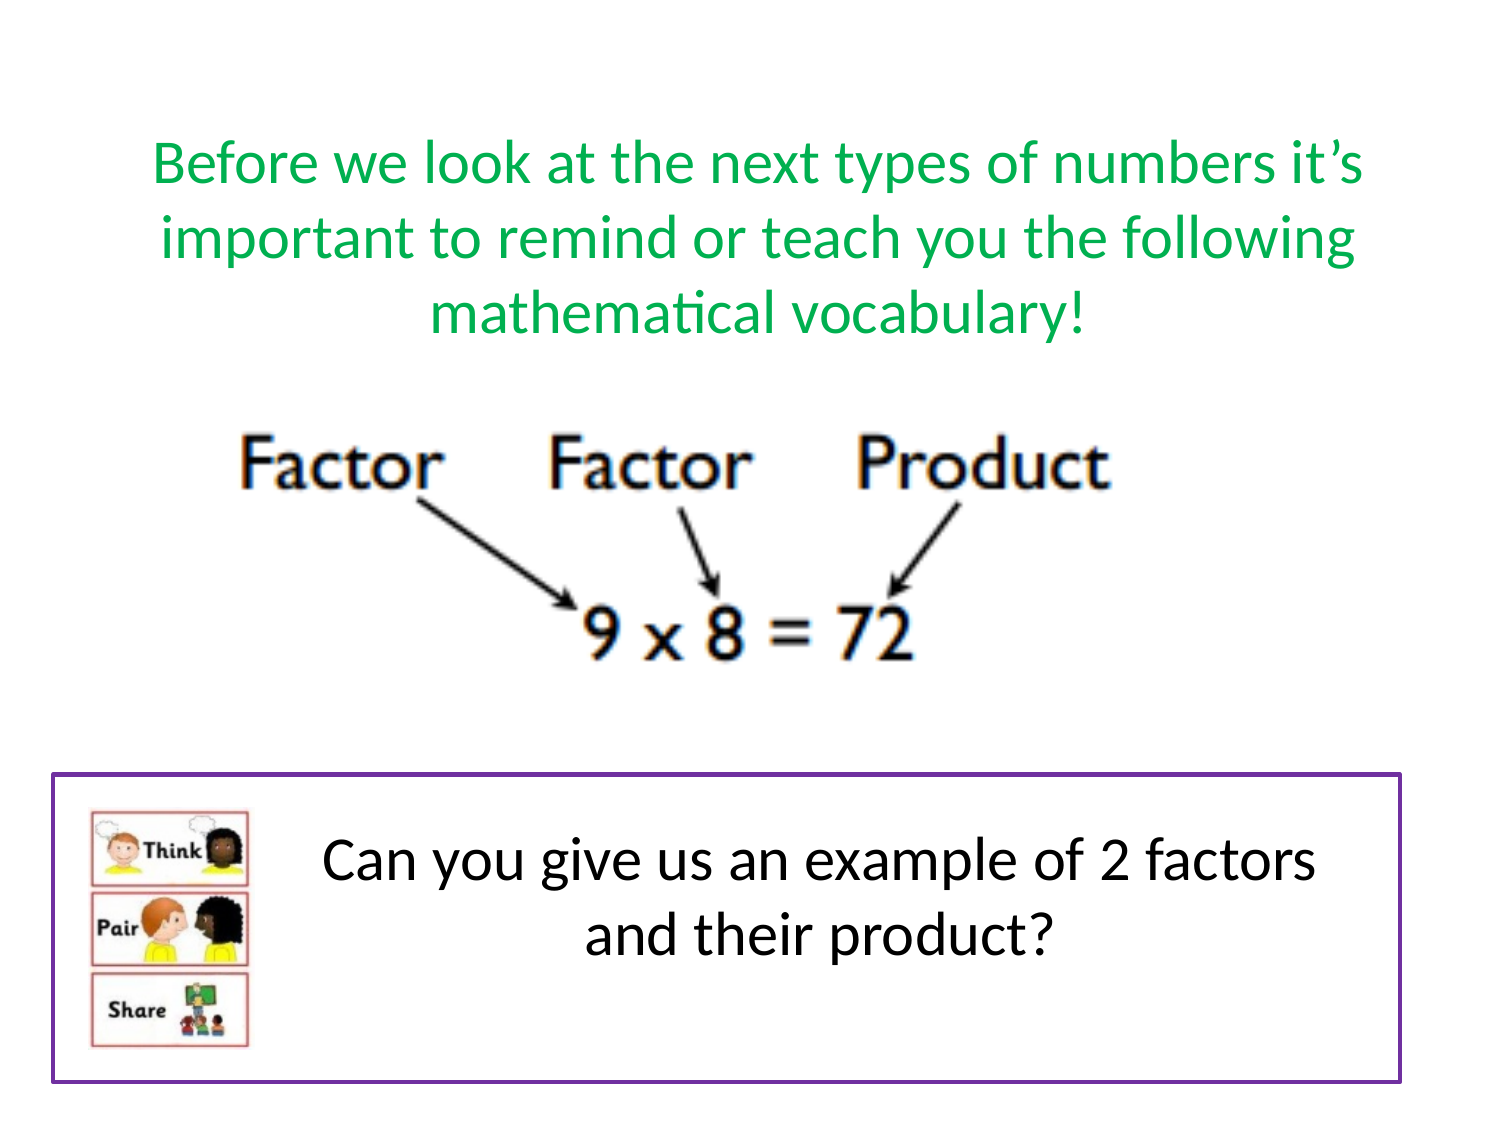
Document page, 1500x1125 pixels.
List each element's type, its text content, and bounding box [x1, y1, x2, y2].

text_box [51, 772, 1402, 1084]
text_box Before we look at the next types of numbers it’s important to remind or teach you the following mathematical vocabulary! [112, 113, 1406, 354]
picture [88, 807, 255, 1051]
picture [182, 376, 1209, 740]
